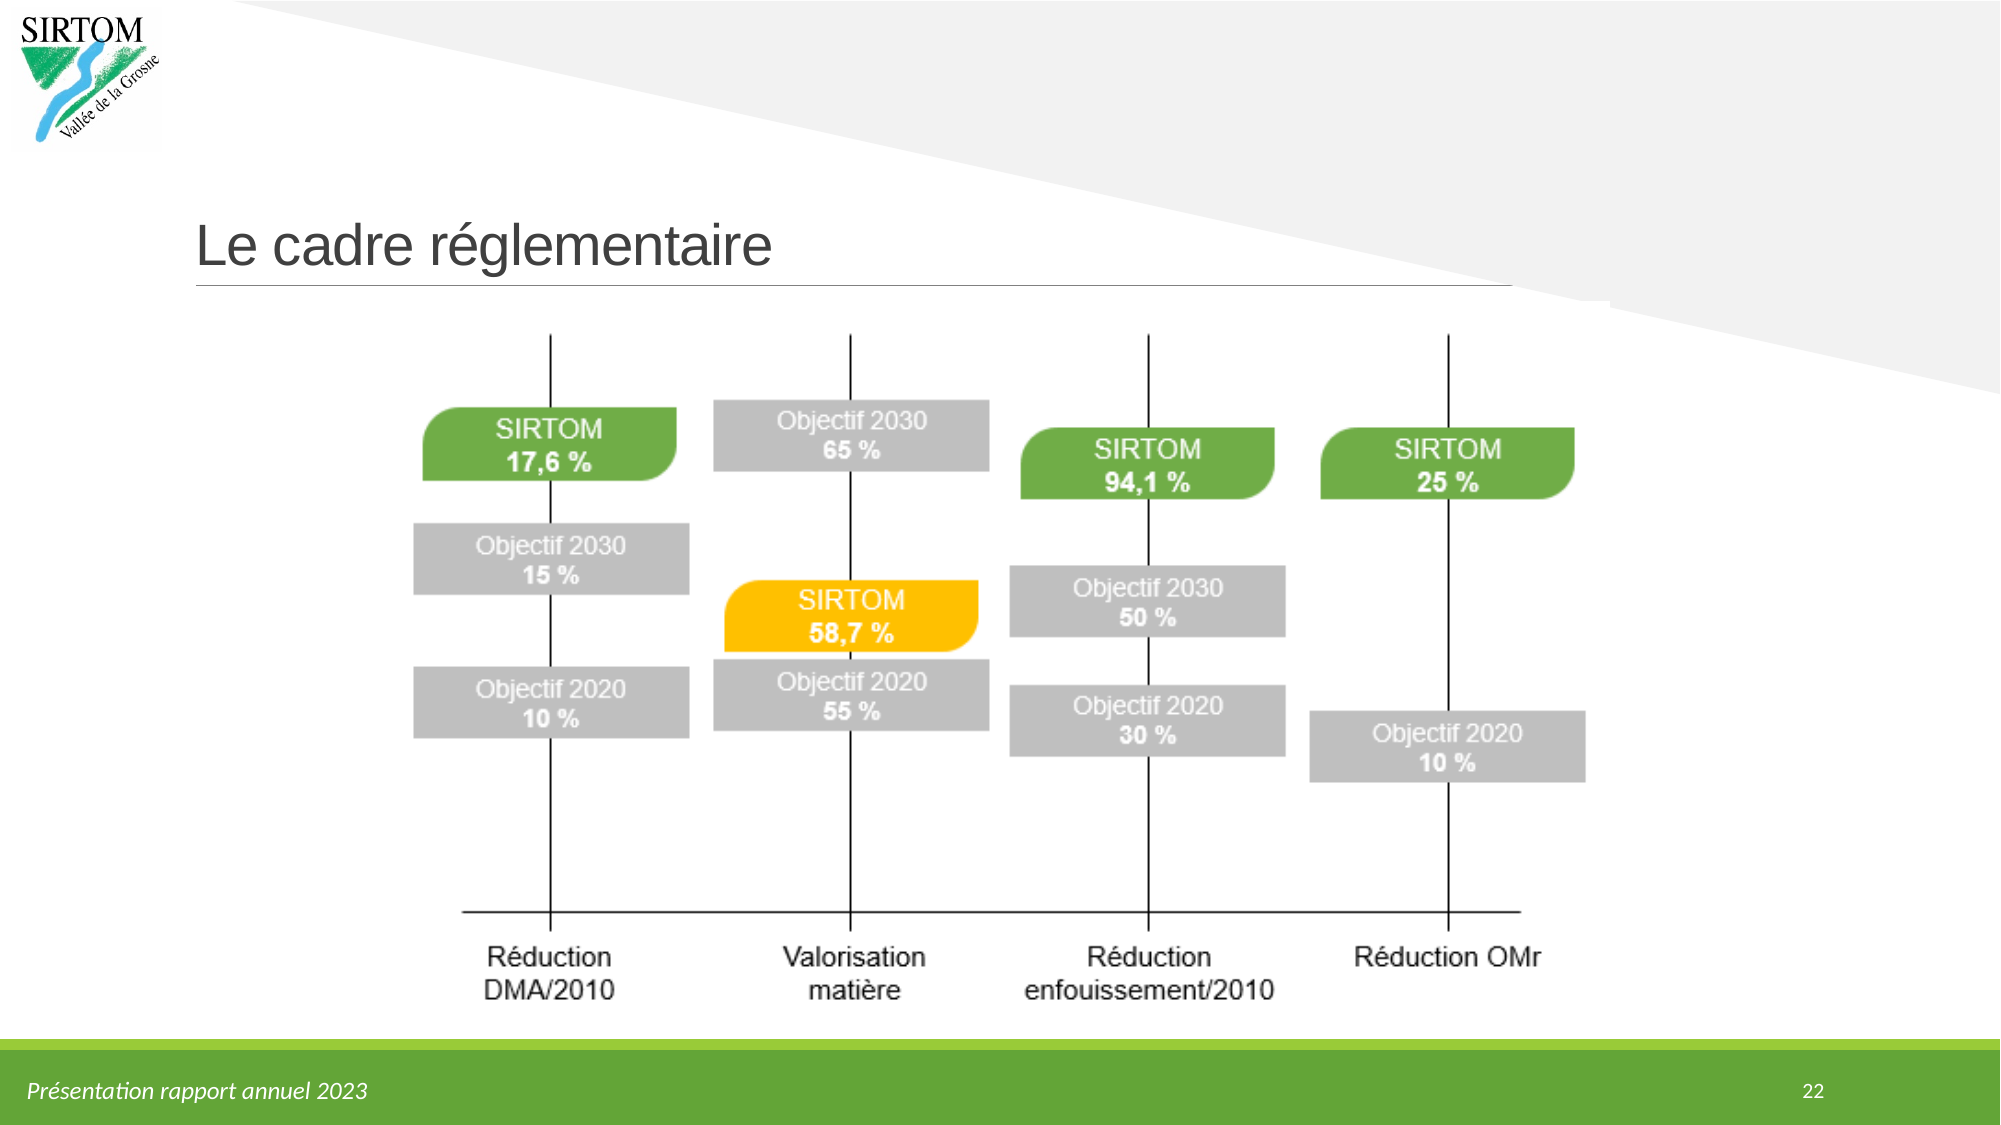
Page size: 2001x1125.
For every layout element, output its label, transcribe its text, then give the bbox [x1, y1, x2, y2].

text_box [231, 0, 2000, 396]
slide_number 22 [1624, 1059, 1840, 1120]
picture [11, 6, 162, 154]
text_box Présentation rapport annuel 2023 [11, 1066, 459, 1112]
picture [390, 300, 1610, 1023]
title Le cadre réglementaire [180, 47, 1830, 285]
